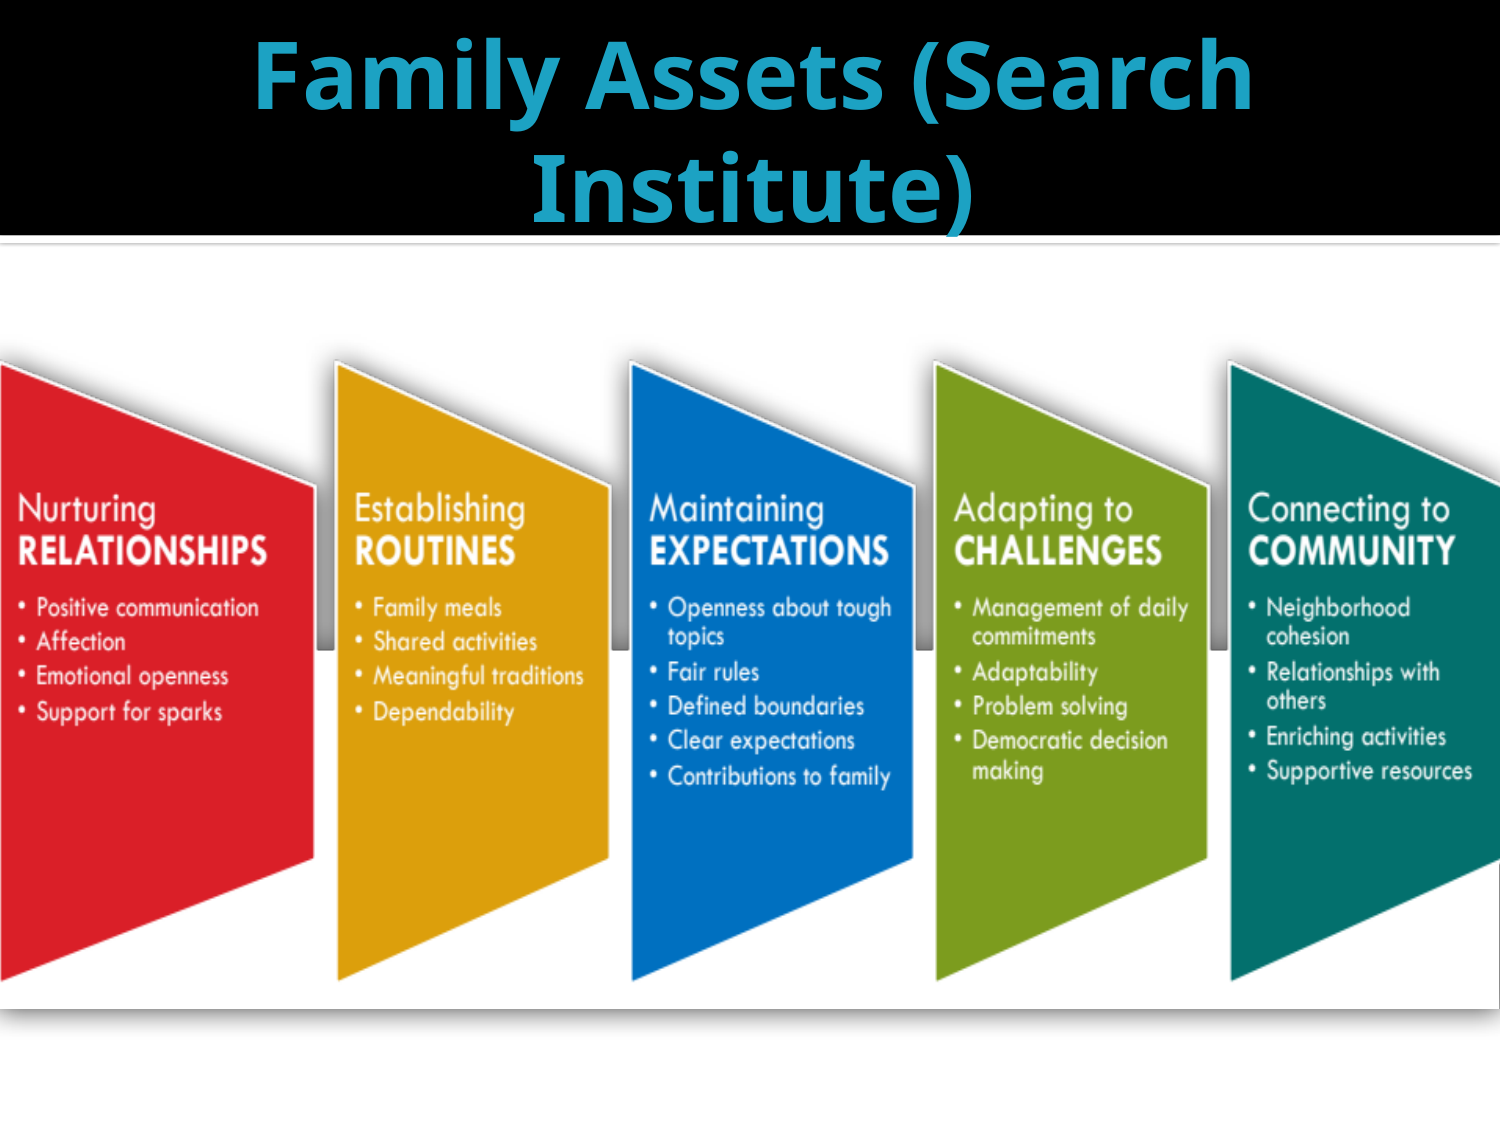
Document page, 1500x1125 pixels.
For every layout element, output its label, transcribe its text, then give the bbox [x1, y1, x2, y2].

title Family Assets (Search Institute) [75, 25, 1425, 231]
picture [0, 341, 1500, 1009]
